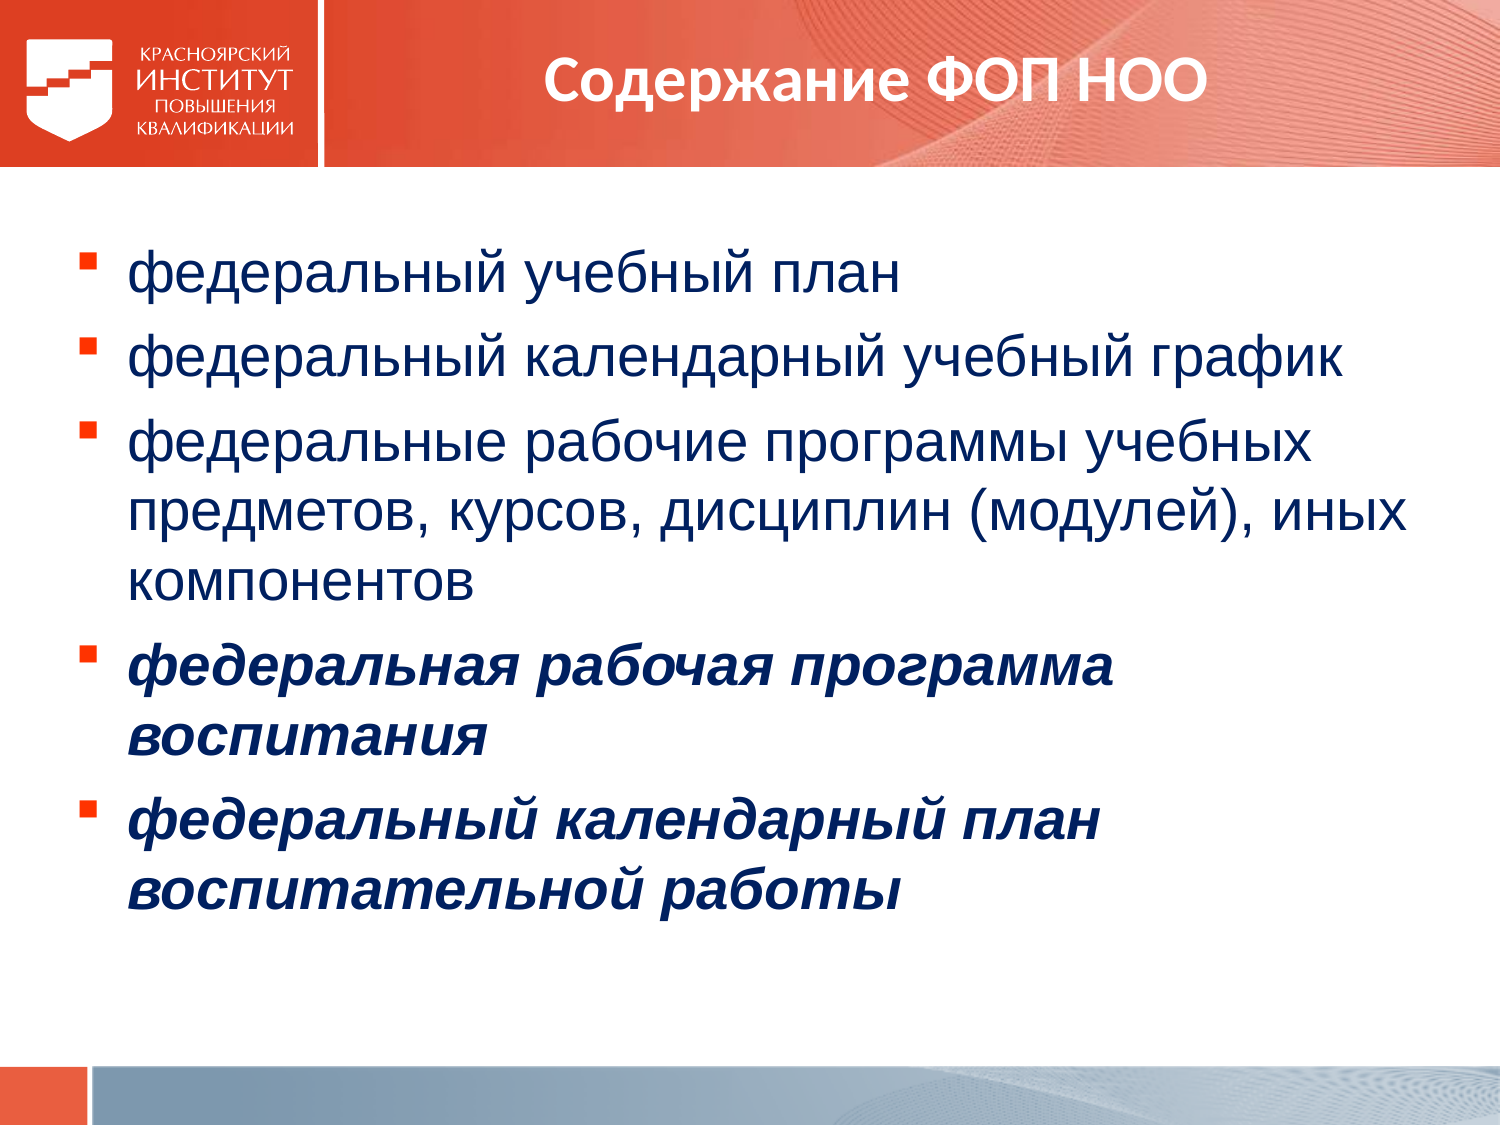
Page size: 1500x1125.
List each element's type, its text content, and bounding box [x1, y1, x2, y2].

picture [325, 0, 1500, 167]
picture [92, 1066, 1500, 1125]
text_box федеральный учебный план федеральный календарный учебный график федеральные рабочие программы учебных предметов, курсов, дисциплин (модулей), иных компонентов федеральная рабочая программа воспитания федеральный календарный план воспитательной работы [60, 226, 1457, 988]
title Содержание ФОП НОО [303, 0, 1451, 150]
picture [0, 0, 318, 167]
